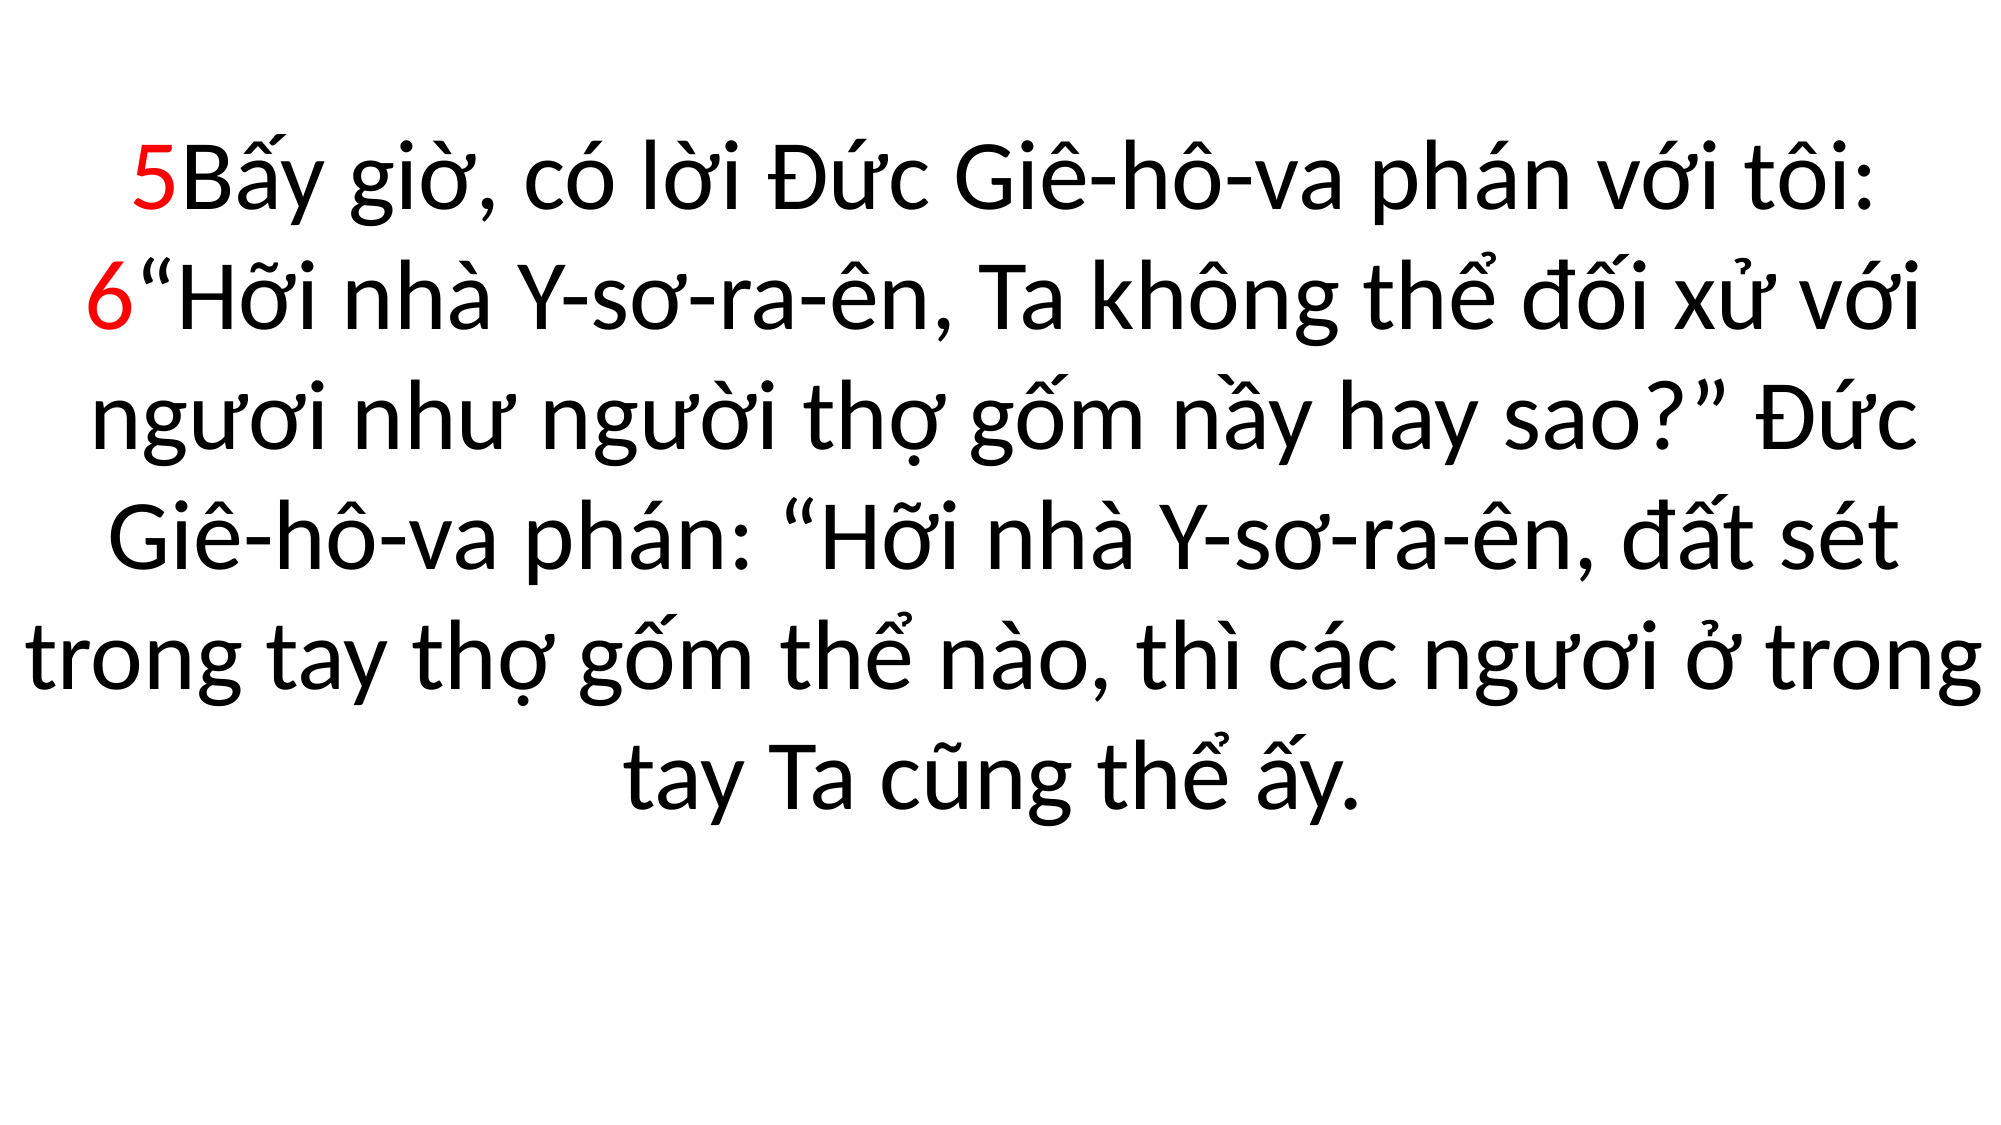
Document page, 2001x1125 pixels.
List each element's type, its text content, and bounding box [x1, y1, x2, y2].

text_box 5Bấy giờ, có lời Đức Giê-hô-va phán với tôi: 6“Hỡi nhà Y-sơ-ra-ên, Ta không thể đối xử với ngươi như người thợ gốm nầy hay sao?” Đức Giê-hô-va phán: “Hỡi nhà Y-sơ-ra-ên, đất sét trong tay thợ gốm thể nào, thì các ngươi ở trong tay Ta cũng thể ấy. [9, 102, 2000, 837]
